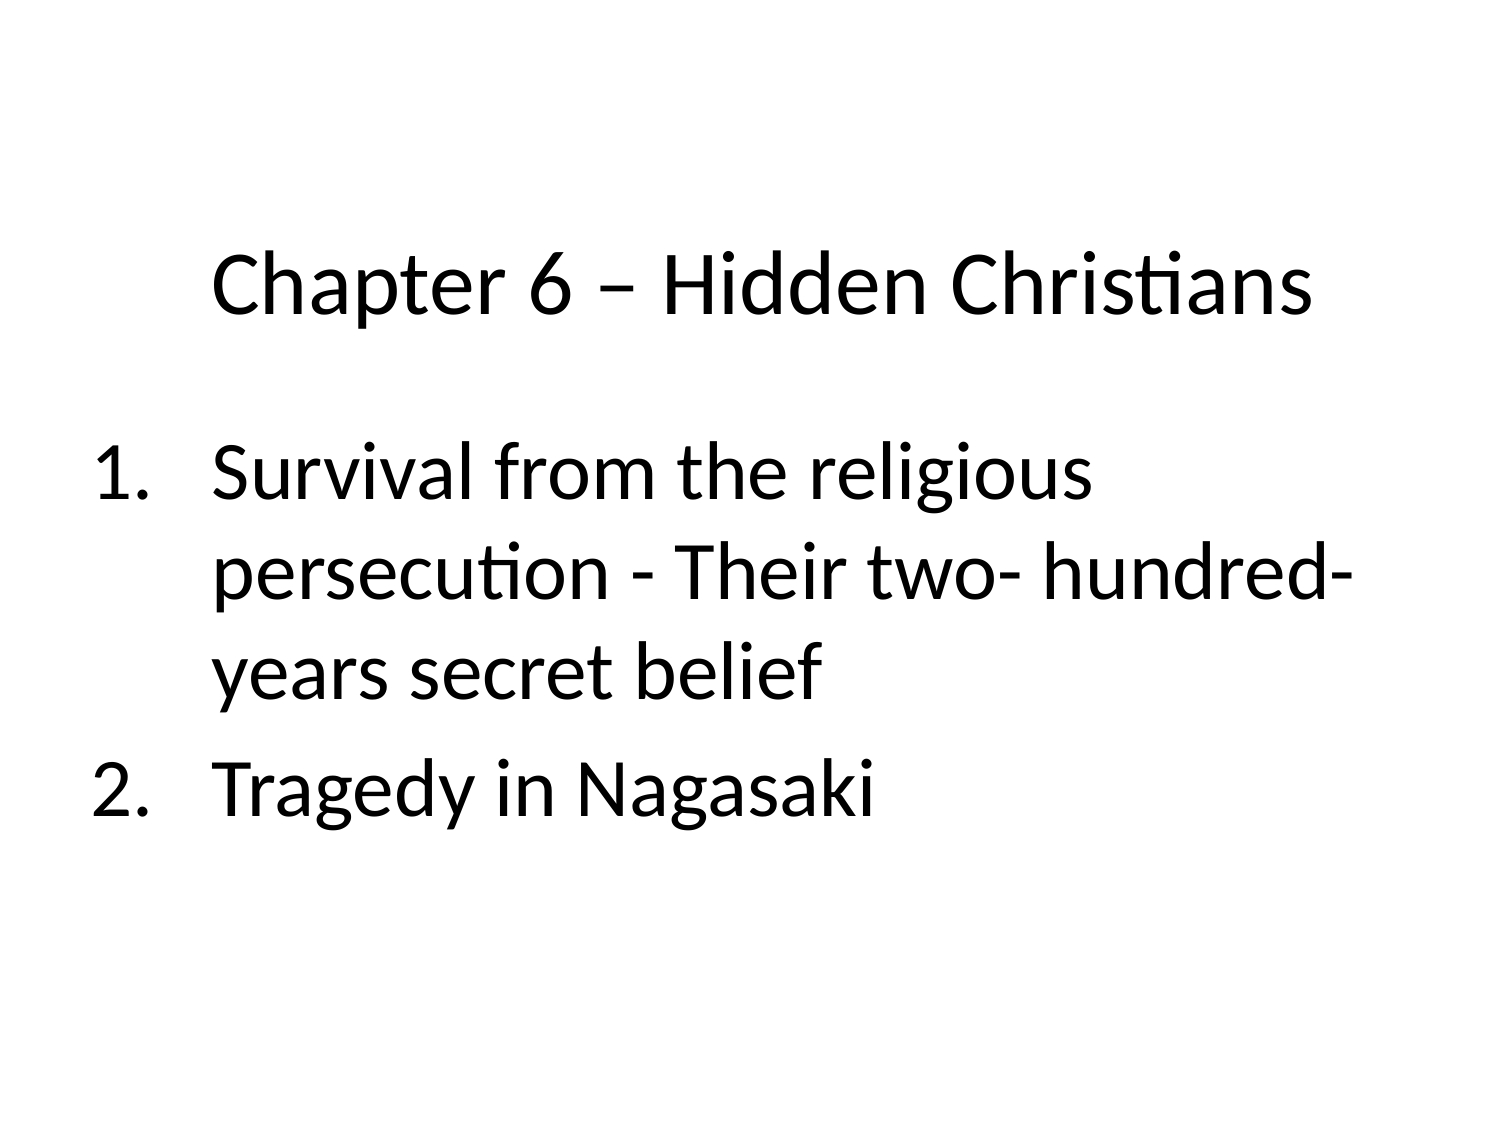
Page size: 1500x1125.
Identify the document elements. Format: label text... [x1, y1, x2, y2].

list Survival from the religious persecution - Their two- hundred-years secret belief Tragedy in Nagasaki [75, 408, 1425, 1005]
title Chapter 6 – Hidden Christians [88, 184, 1439, 373]
